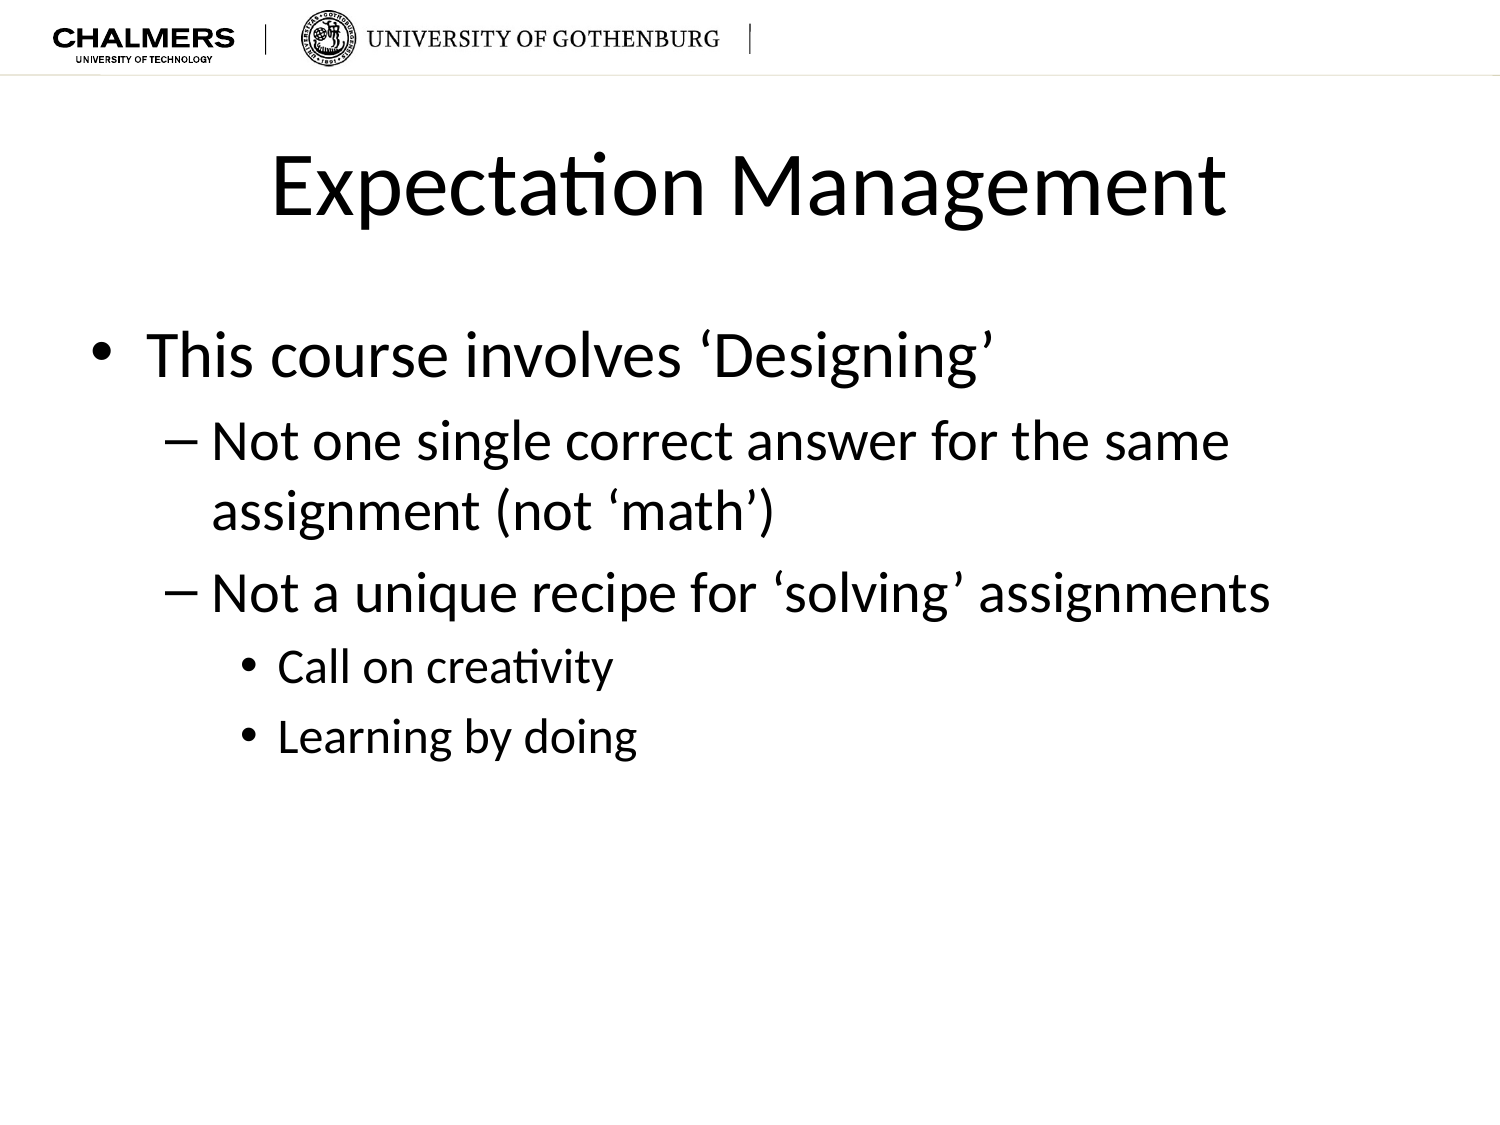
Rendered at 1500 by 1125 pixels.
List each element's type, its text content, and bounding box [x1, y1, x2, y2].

title Expectation Management [75, 75, 1425, 283]
picture [301, 10, 720, 67]
list This course involves ‘Designing’ Not one single correct answer for the same assignment (not ‘math’) Not a unique recipe for ‘solving’ assignments Call on creativity Learning by doing [75, 303, 1425, 1005]
